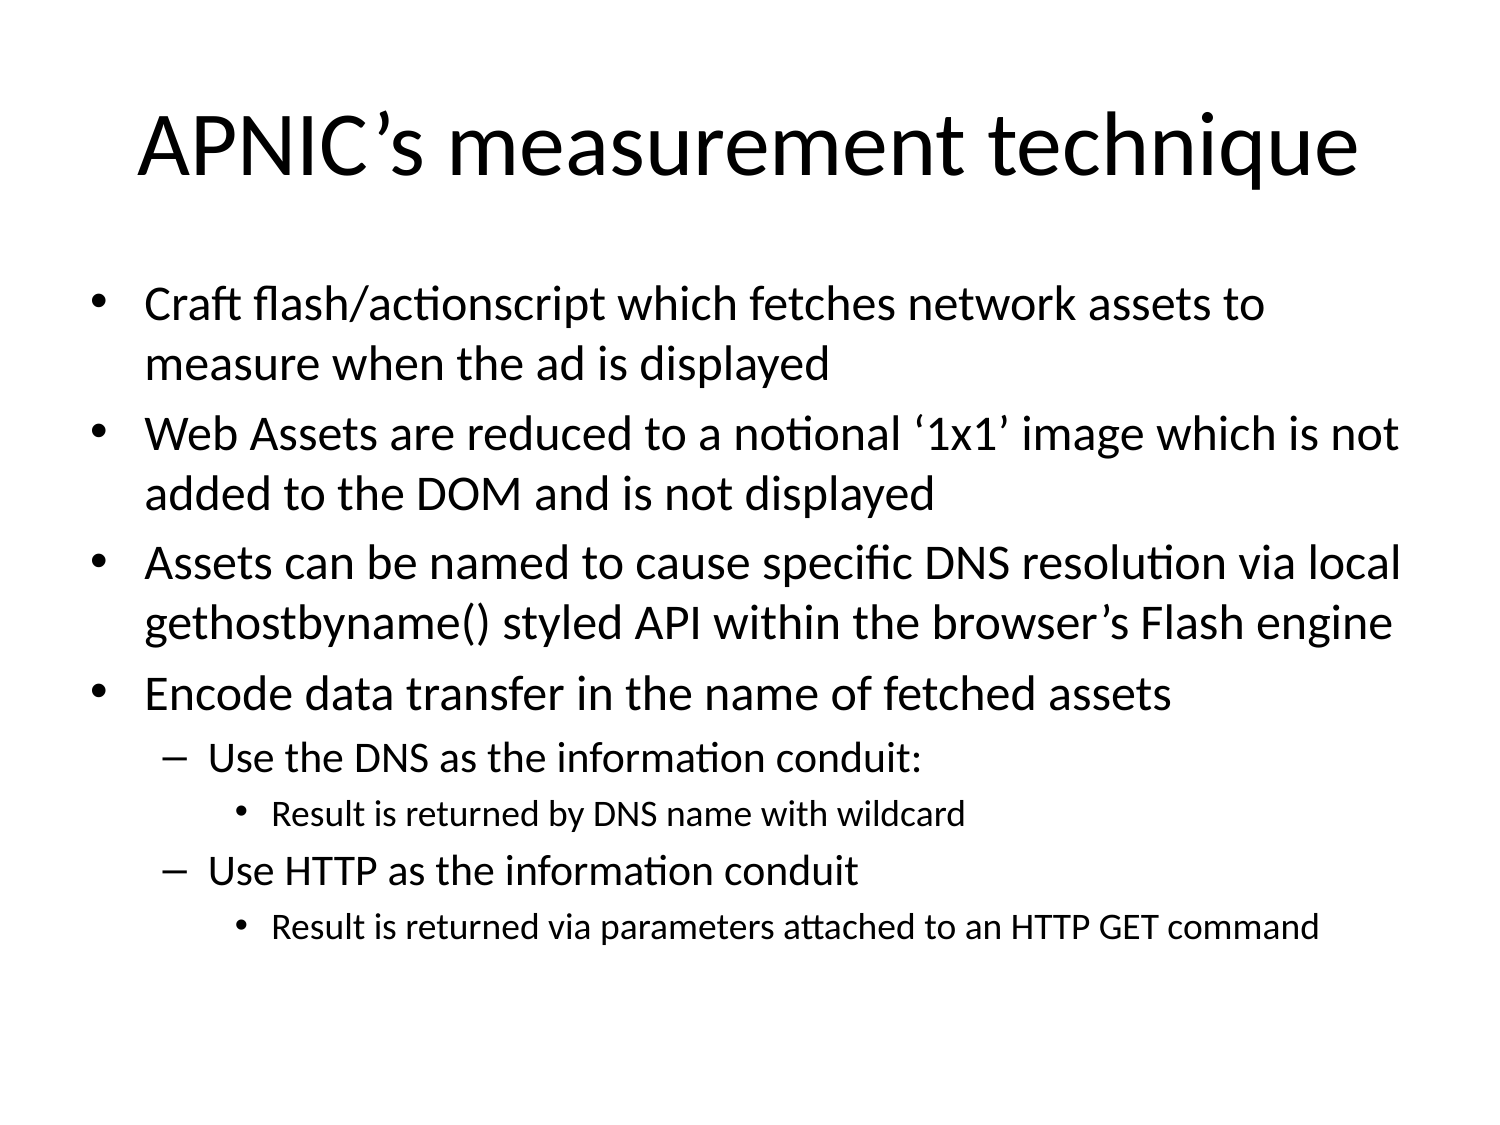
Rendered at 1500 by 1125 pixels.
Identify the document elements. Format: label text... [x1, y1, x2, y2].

title APNIC’s measurement technique [75, 45, 1425, 233]
list Craft flash/actionscript which fetches network assets to measure when the ad is displayed Web Assets are reduced to a notional ‘1x1’ image which is not added to the DOM and is not displayed Assets can be named to cause specific DNS resolution via local gethostbyname() styled API within the browser’s Flash engine Encode data transfer in the name of fetched assets Use the DNS as the information conduit: Result is returned by DNS name with wildcard Use HTTP as the information conduit Result is returned via parameters attached to an HTTP GET command [75, 262, 1425, 1005]
